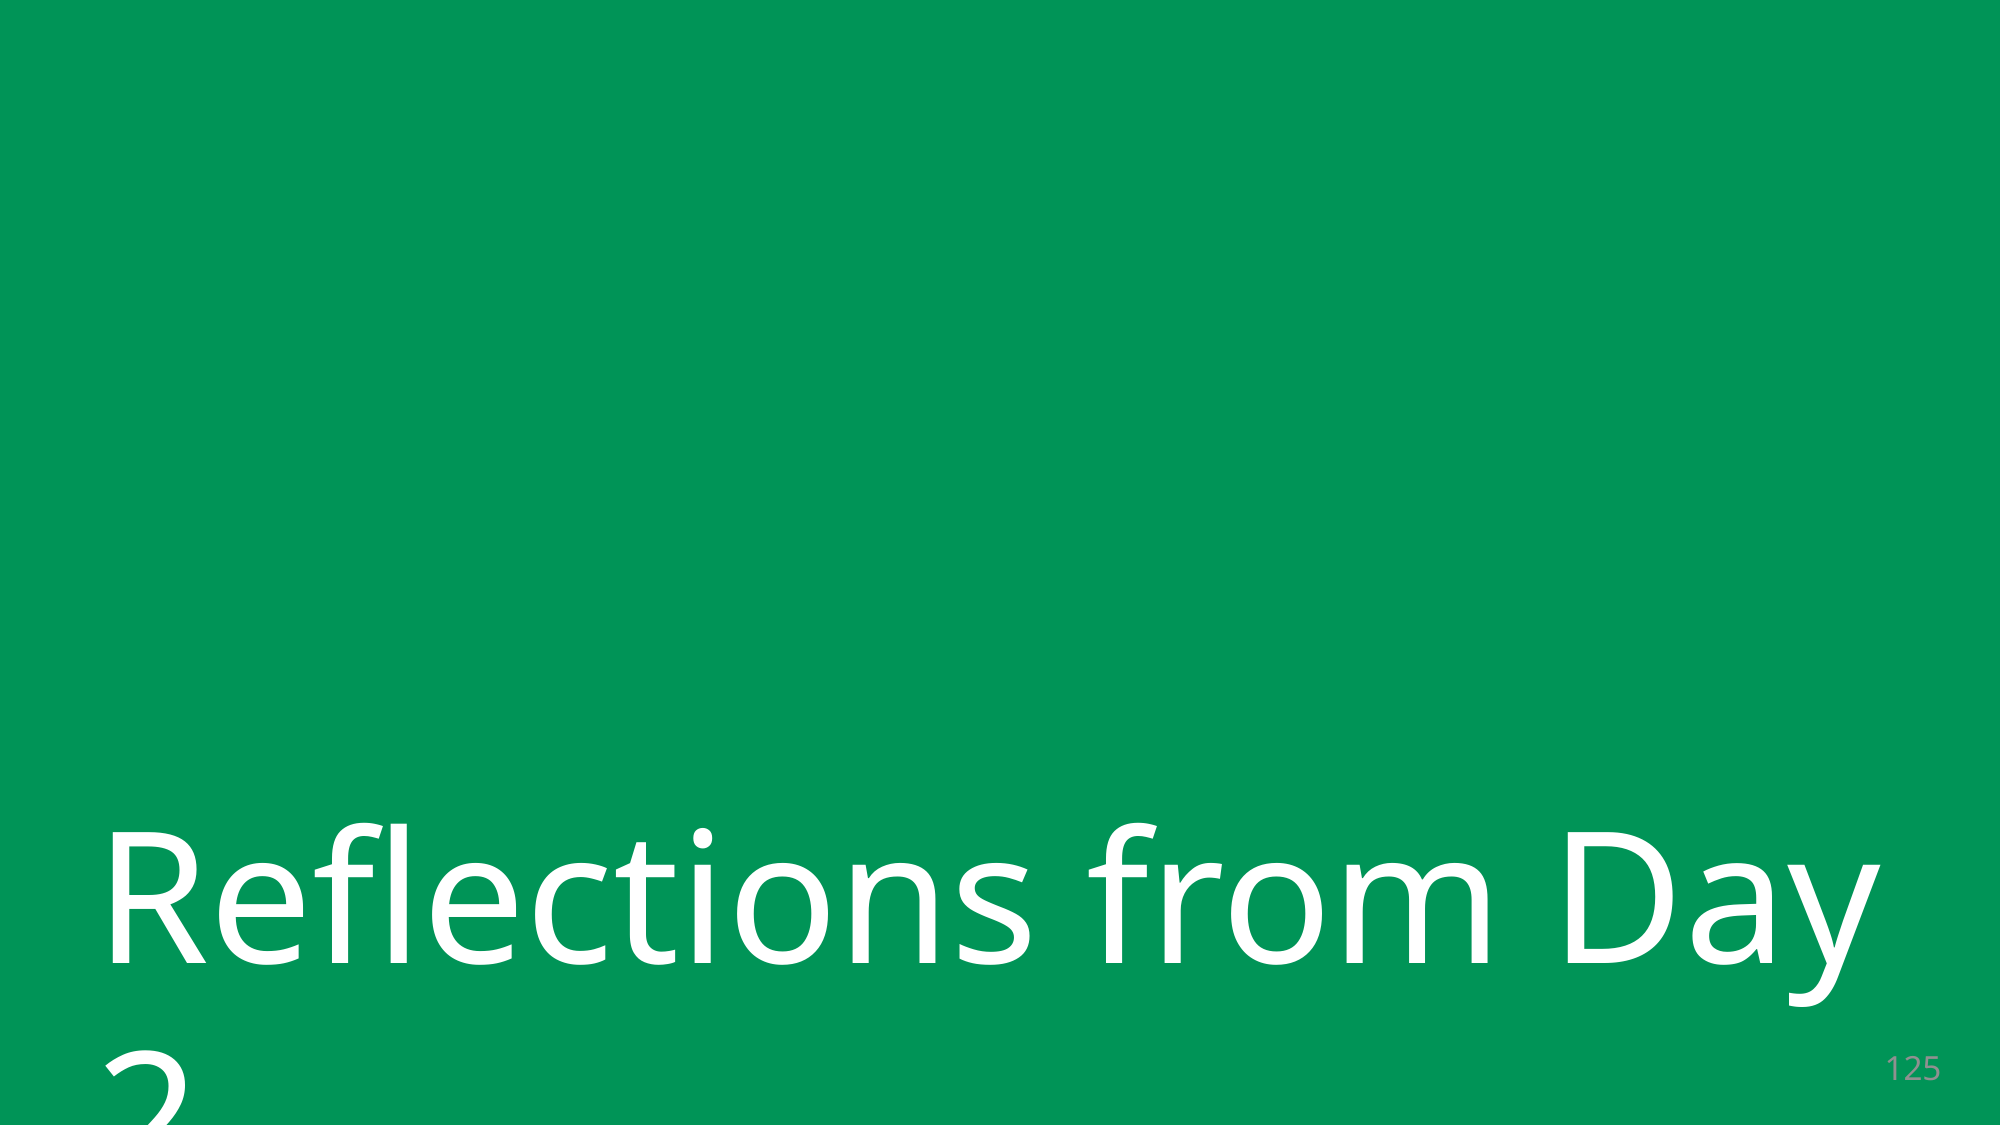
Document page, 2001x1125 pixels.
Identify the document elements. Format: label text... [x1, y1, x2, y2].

title Reflections from Day 2 [87, 776, 1913, 927]
